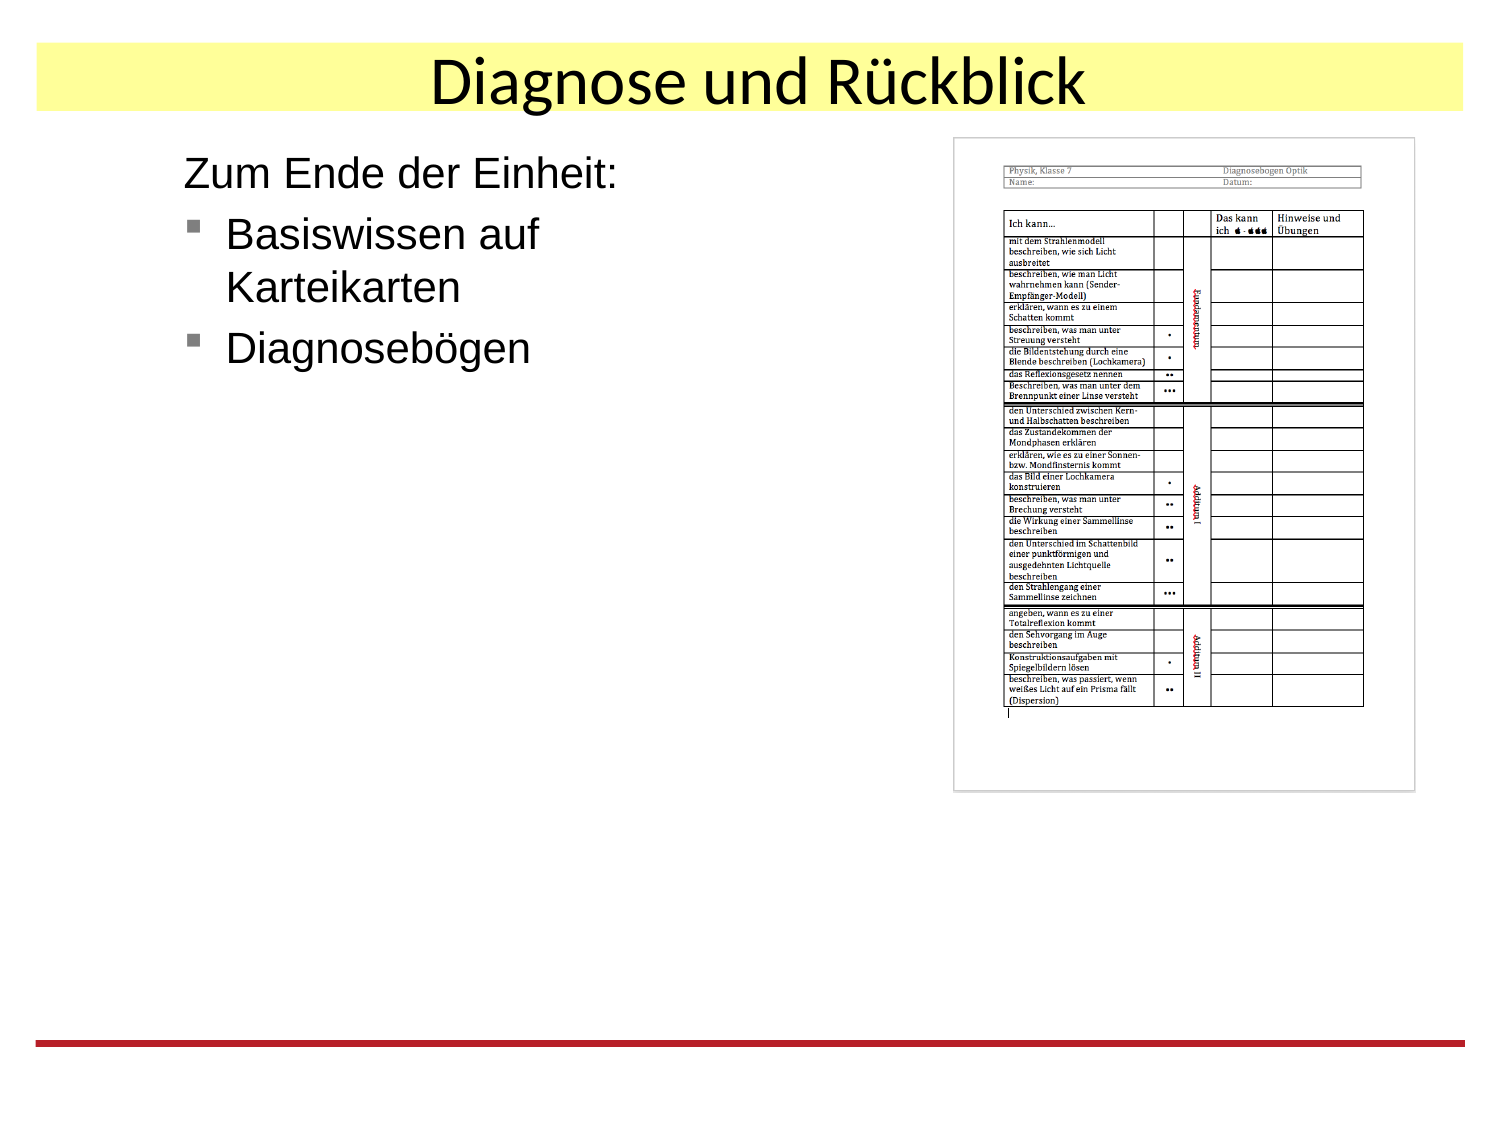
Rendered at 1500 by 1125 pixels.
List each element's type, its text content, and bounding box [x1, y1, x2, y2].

title Diagnose und Rückblick [168, 28, 1351, 138]
picture [953, 137, 1416, 793]
list Zum Ende der Einheit: Basiswissen auf Karteikarten Diagnosebögen [168, 137, 731, 679]
